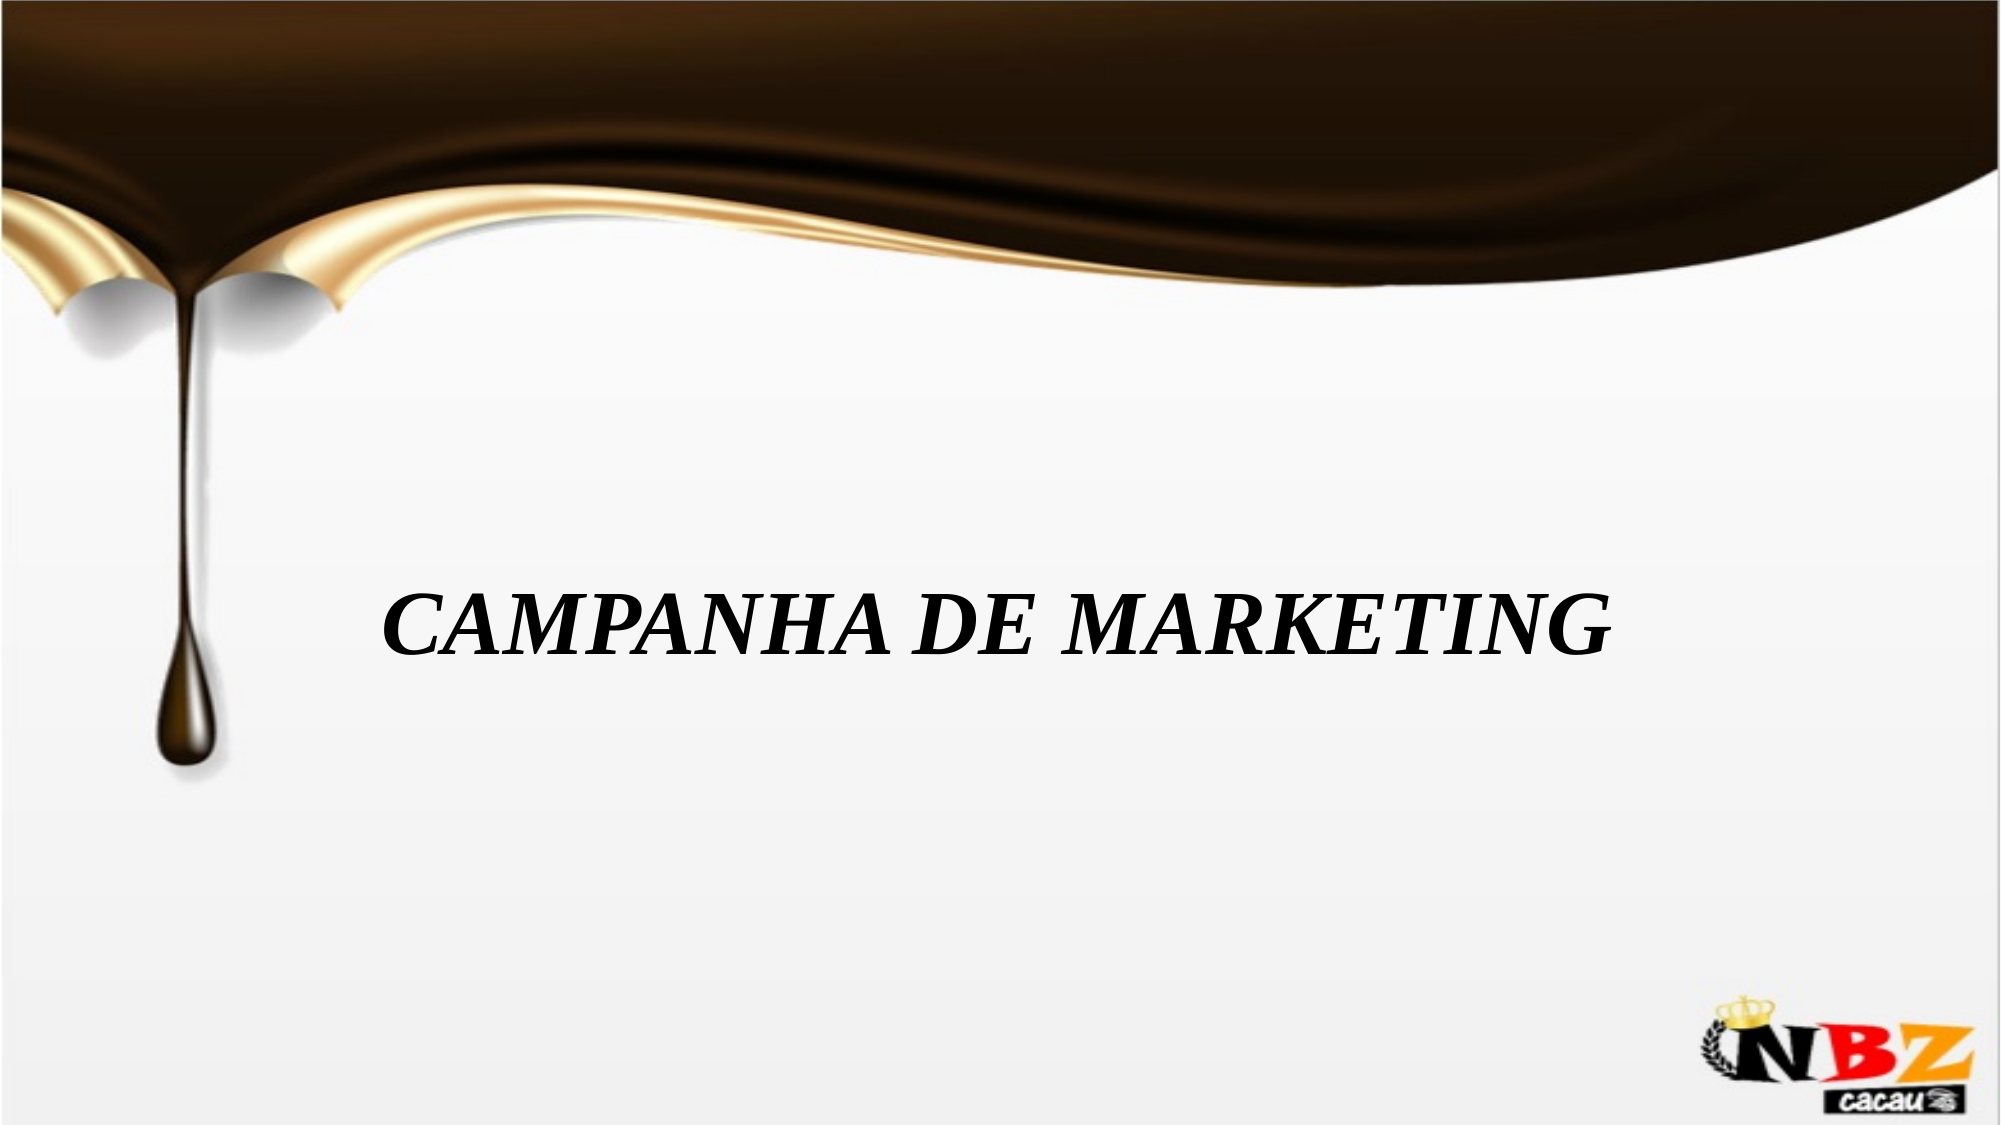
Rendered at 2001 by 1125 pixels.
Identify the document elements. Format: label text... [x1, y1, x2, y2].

picture [0, 0, 2001, 1125]
title CAMPANHA DE MARKETING [135, 516, 1861, 734]
